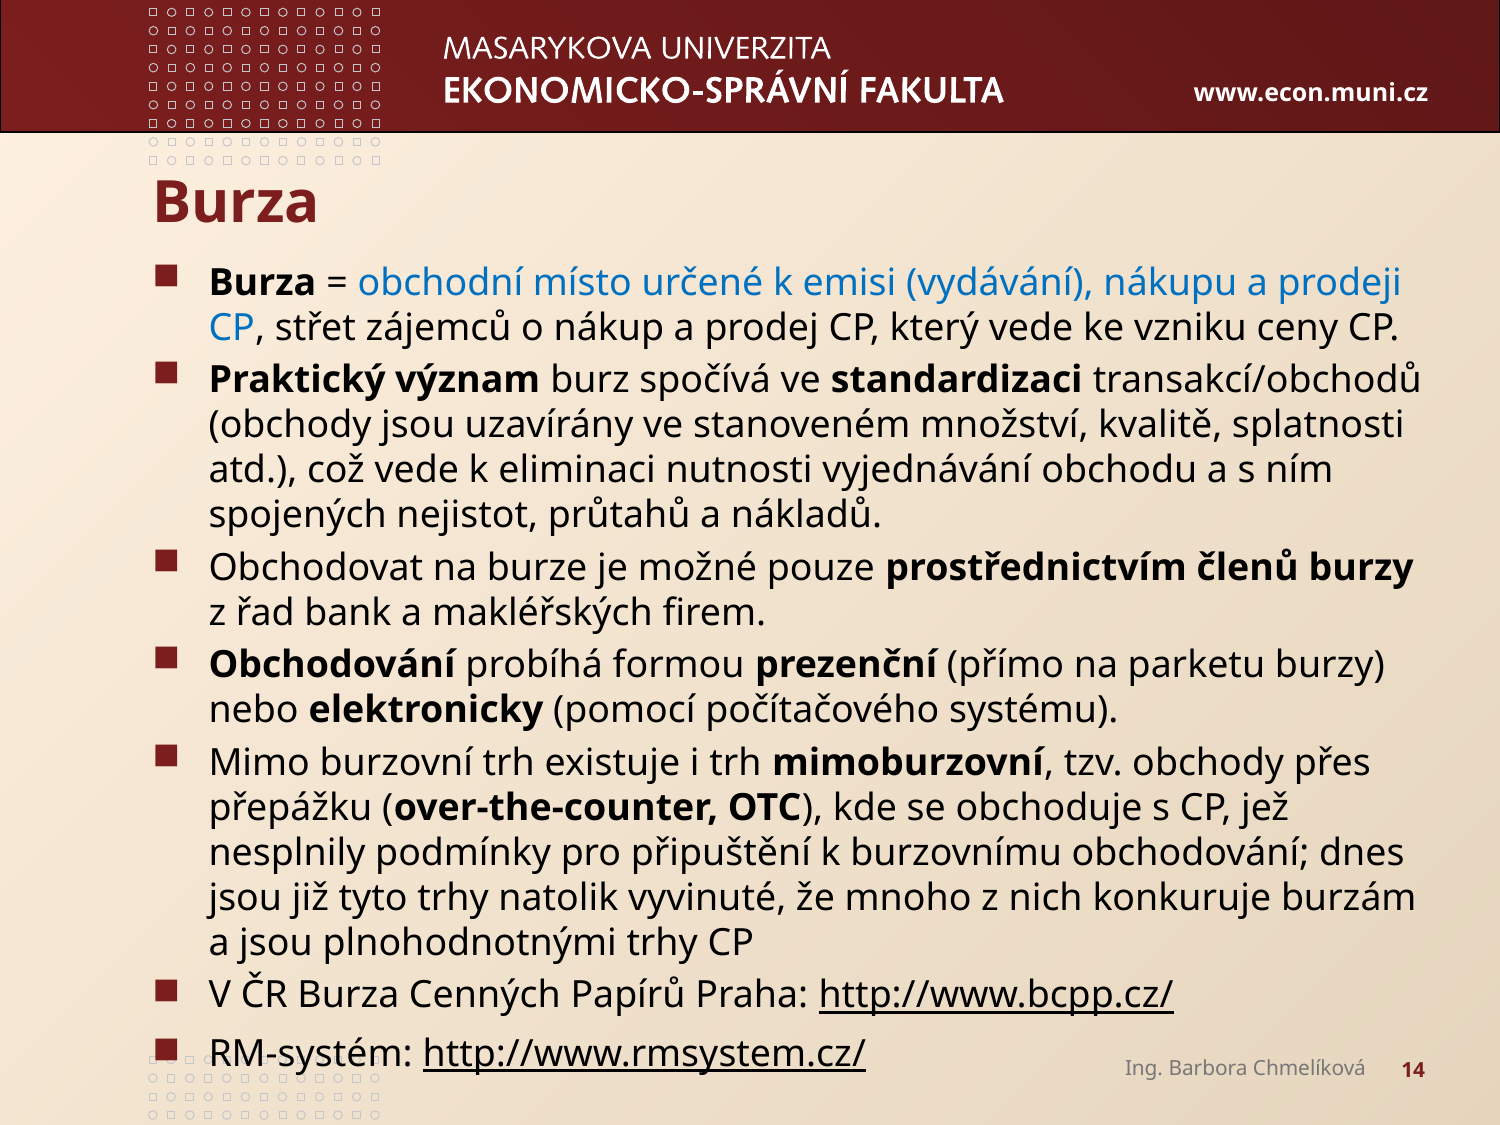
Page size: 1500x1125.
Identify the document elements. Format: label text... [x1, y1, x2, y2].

list Burza = obchodní místo určené k emisi (vydávání), nákupu a prodeji CP, střet zájemců o nákup a prodej CP, který vede ke vzniku ceny CP. Praktický význam burz spočívá ve standardizaci transakcí/obchodů (obchody jsou uzavírány ve stanoveném množství, kvalitě, splatnosti atd.), což vede k eliminaci nutnosti vyjednávání obchodu a s ním spojených nejistot, průtahů a nákladů. Obchodovat na burze je možné pouze prostřednictvím členů burzy z řad bank a makléřských firem. Obchodování probíhá formou prezenční (přímo na parketu burzy) nebo elektronicky (pomocí počítačového systému). Mimo burzovní trh existuje i trh mimoburzovní, tzv. obchody přes přepážku (over-the-counter, OTC), kde se obchoduje s CP, jež nesplnily podmínky pro připuštění k burzovnímu obchodování; dnes jsou již tyto trhy natolik vyvinuté, že mnoho z nich konkuruje burzám a jsou plnohodnotnými trhy CP V ČR Burza Cenných Papírů Praha: http://www.bcpp.cz/ RM-systém: http://www.rmsystem.cz/ [152, 257, 1428, 973]
title Burza [152, 163, 1428, 247]
slide_number 14 [1372, 1056, 1426, 1101]
footer Ing. Barbora Chmelíková [1124, 1054, 1372, 1102]
